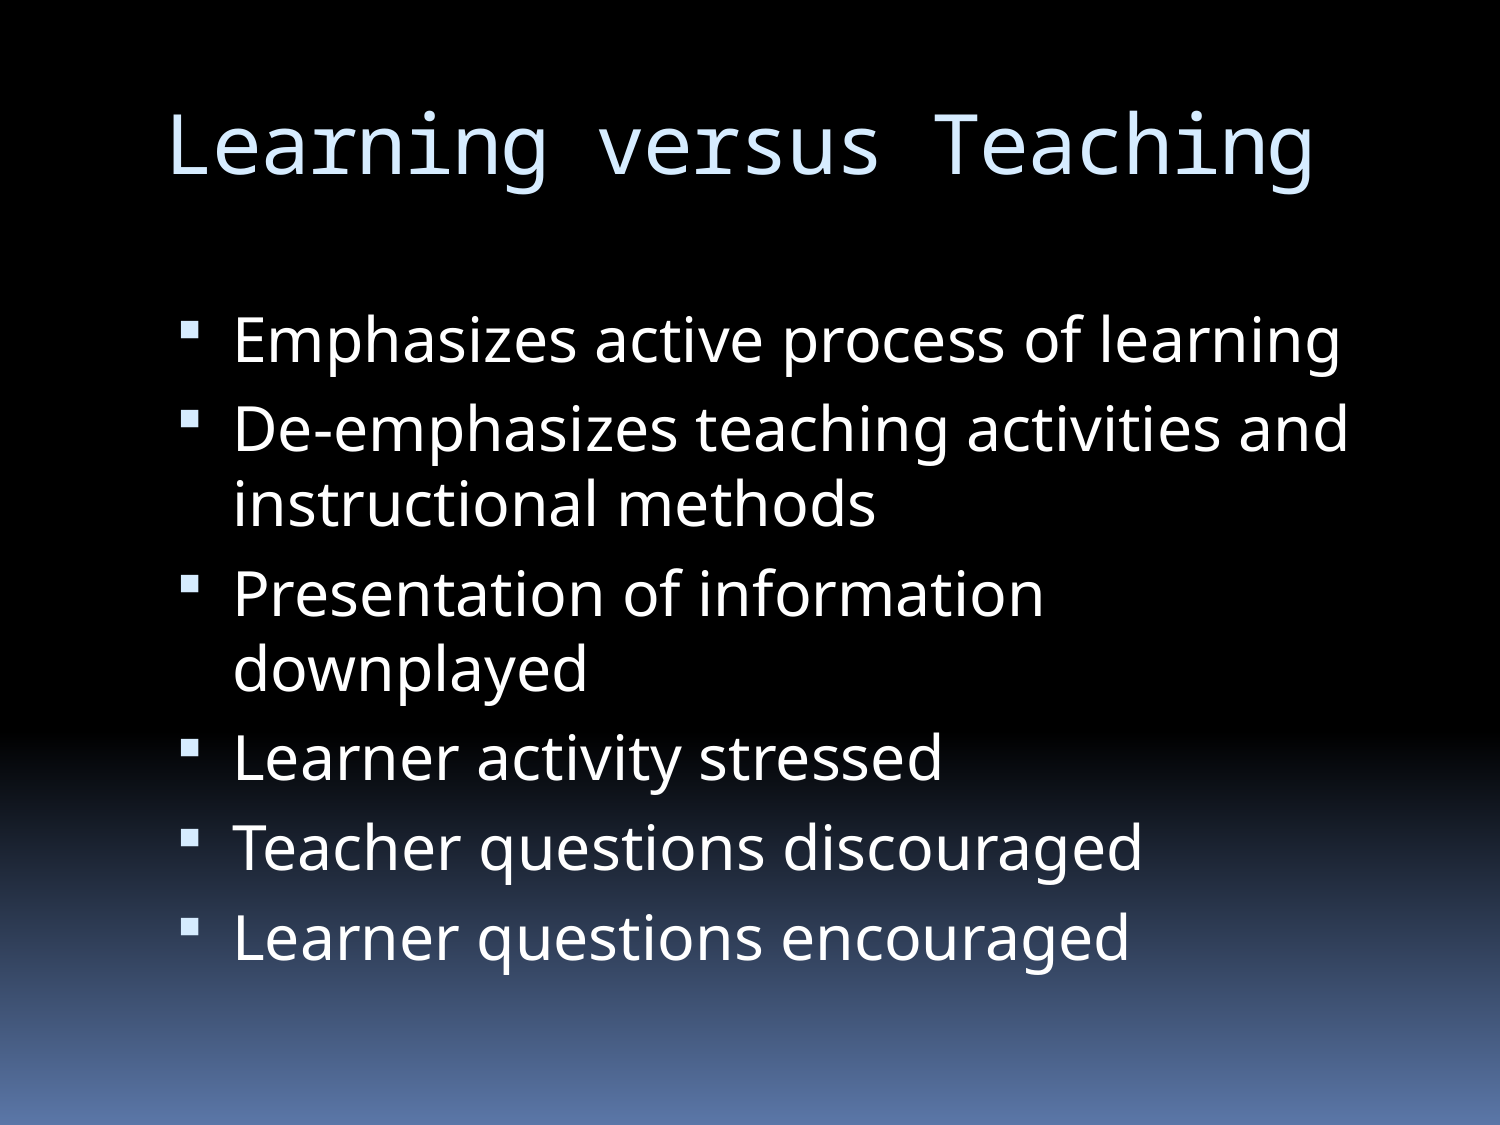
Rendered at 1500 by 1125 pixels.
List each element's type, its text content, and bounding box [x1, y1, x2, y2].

title Learning versus Teaching [150, 83, 1425, 234]
list Emphasizes active process of learning De-emphasizes teaching activities and instructional methods Presentation of information downplayed Learner activity stressed Teacher questions discouraged Learner questions encouraged [150, 292, 1425, 1043]
